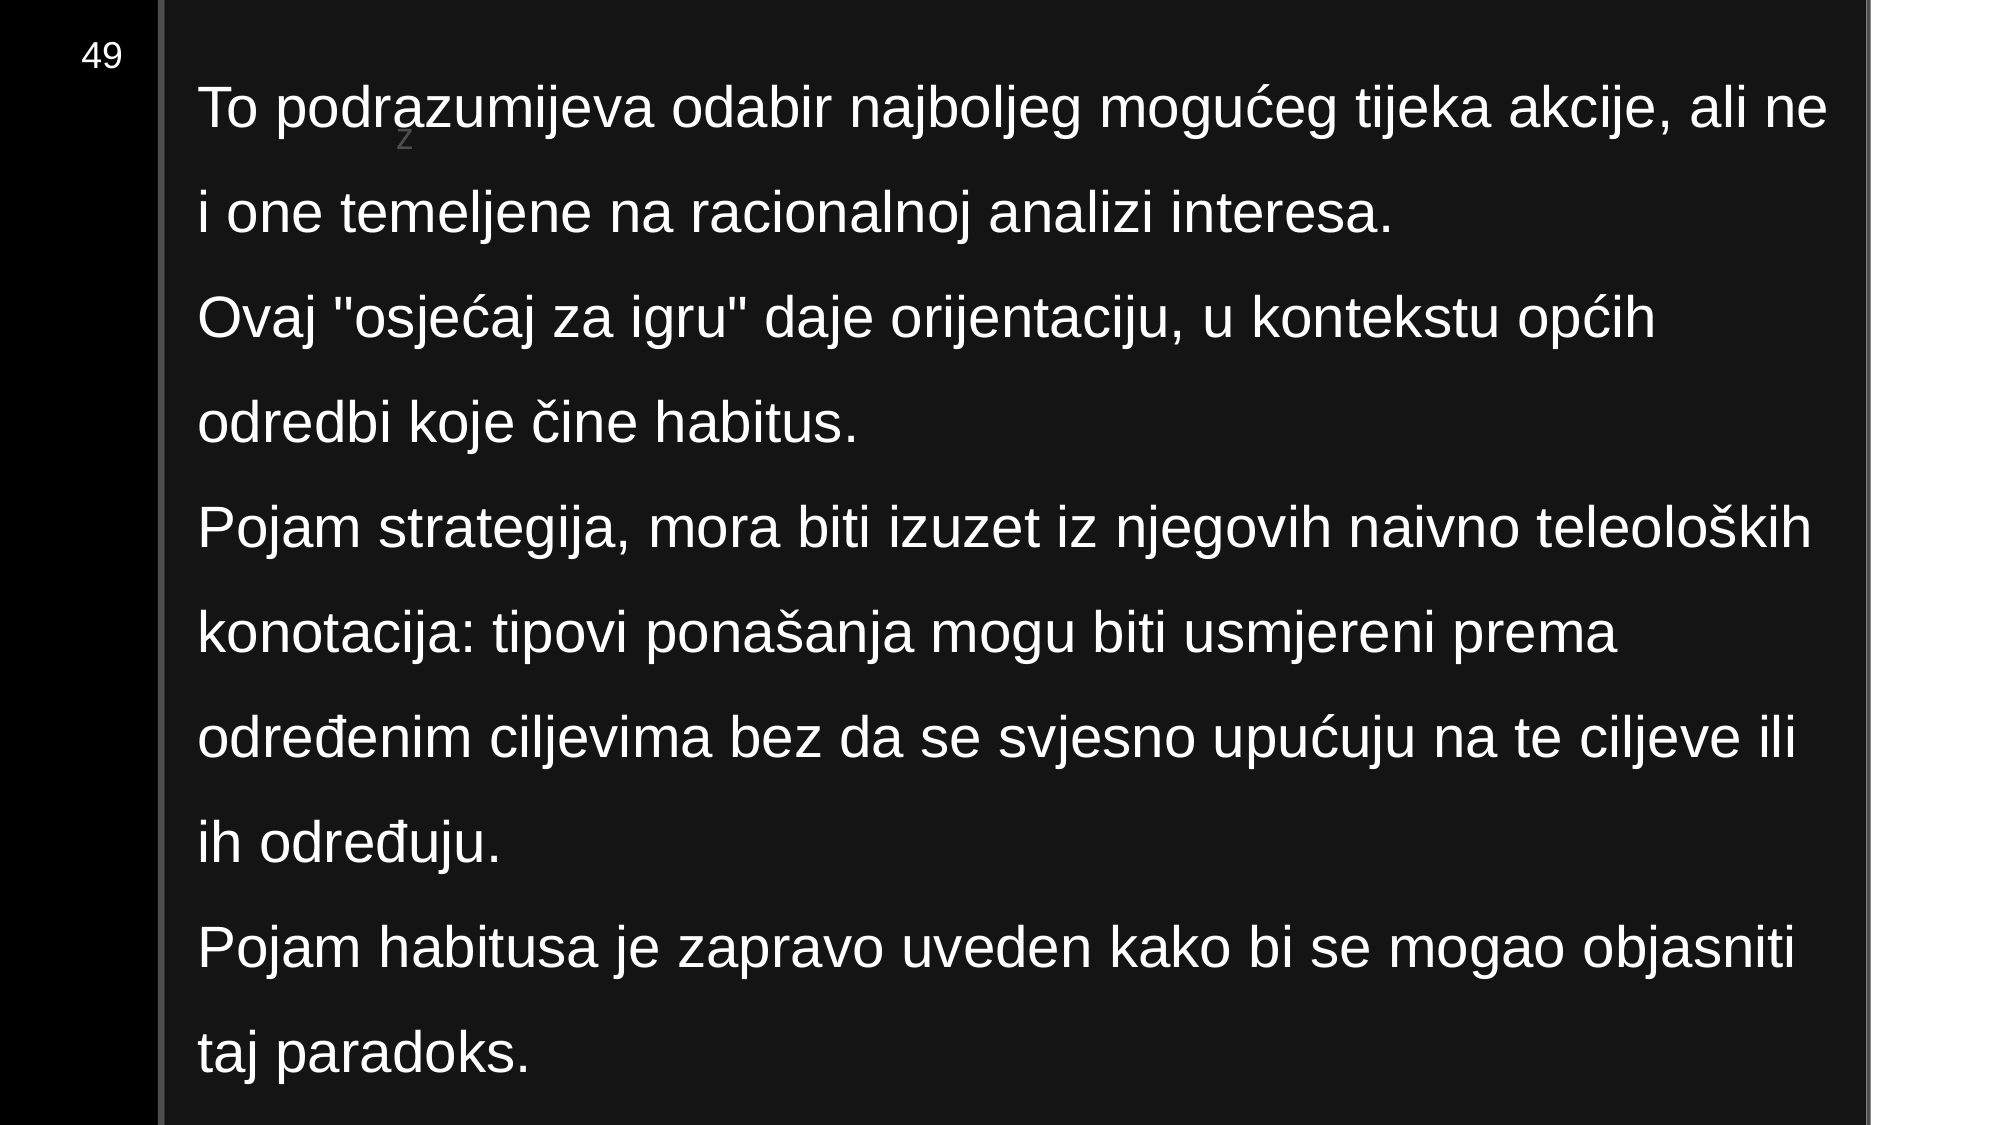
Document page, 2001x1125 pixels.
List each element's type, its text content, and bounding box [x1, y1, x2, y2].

slide_number 49 [25, 26, 131, 80]
text_box To podrazumijeva odabir najboljeg mogućeg tijeka akcije, ali ne i one temeljene na racionalnoj analizi interesa. Ovaj "osjećaj za igru" daje orijentaciju, u kontekstu općih odredbi koje čine habitus. Pojam strategija, mora biti izuzet iz njegovih naivno teleoloških konotacija: tipovi ponašanja mogu biti usmjereni prema određenim ciljevima bez da se svjesno upućuju na te ciljeve ili ih određuju. Pojam habitusa je zapravo uveden kako bi se mogao objasniti taj paradoks. [182, 26, 1849, 1092]
